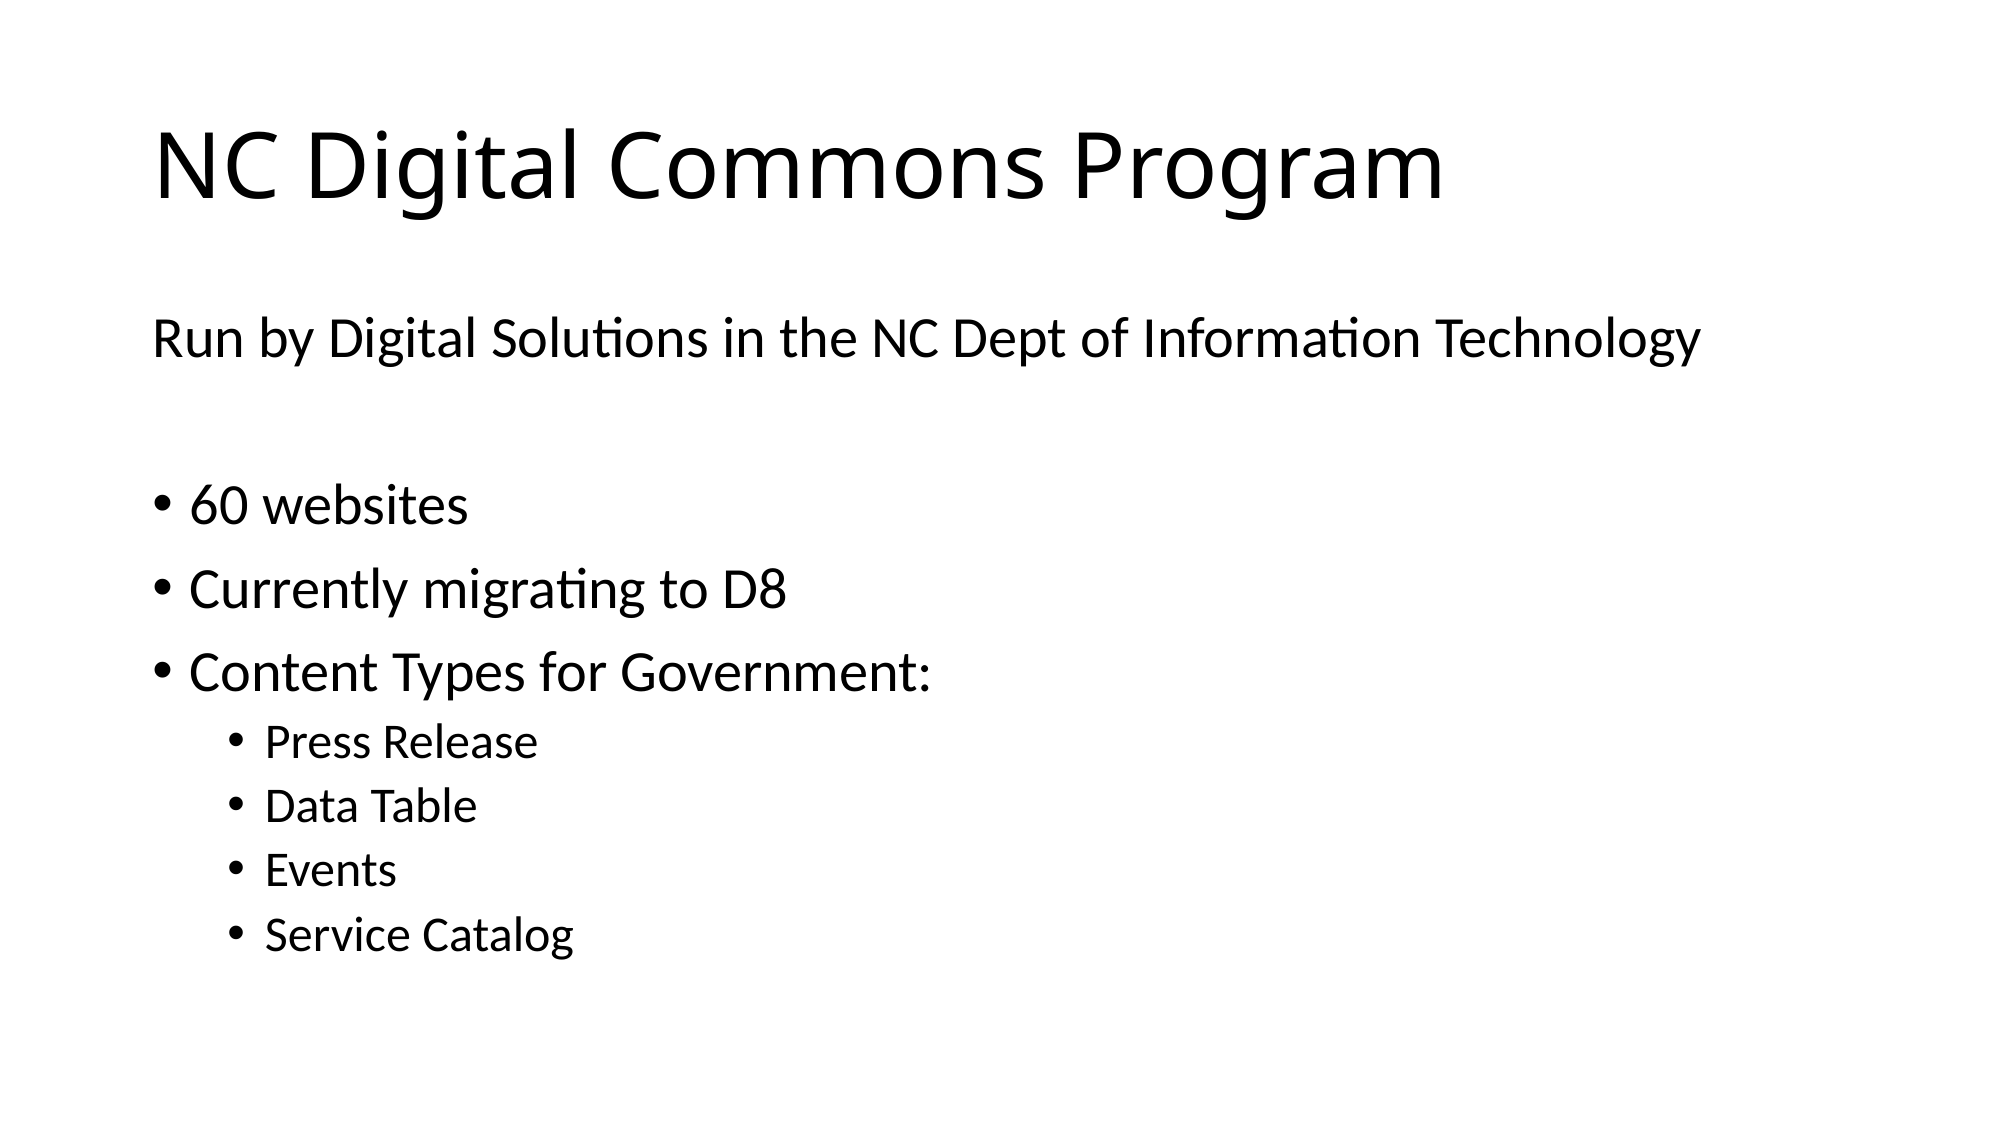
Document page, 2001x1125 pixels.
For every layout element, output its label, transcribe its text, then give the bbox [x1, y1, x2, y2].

title NC Digital Commons Program [137, 59, 1863, 278]
list Run by Digital Solutions in the NC Dept of Information Technology 60 websites Currently migrating to D8 Content Types for Government: Press Release Data Table Events Service Catalog [137, 299, 1863, 1014]
